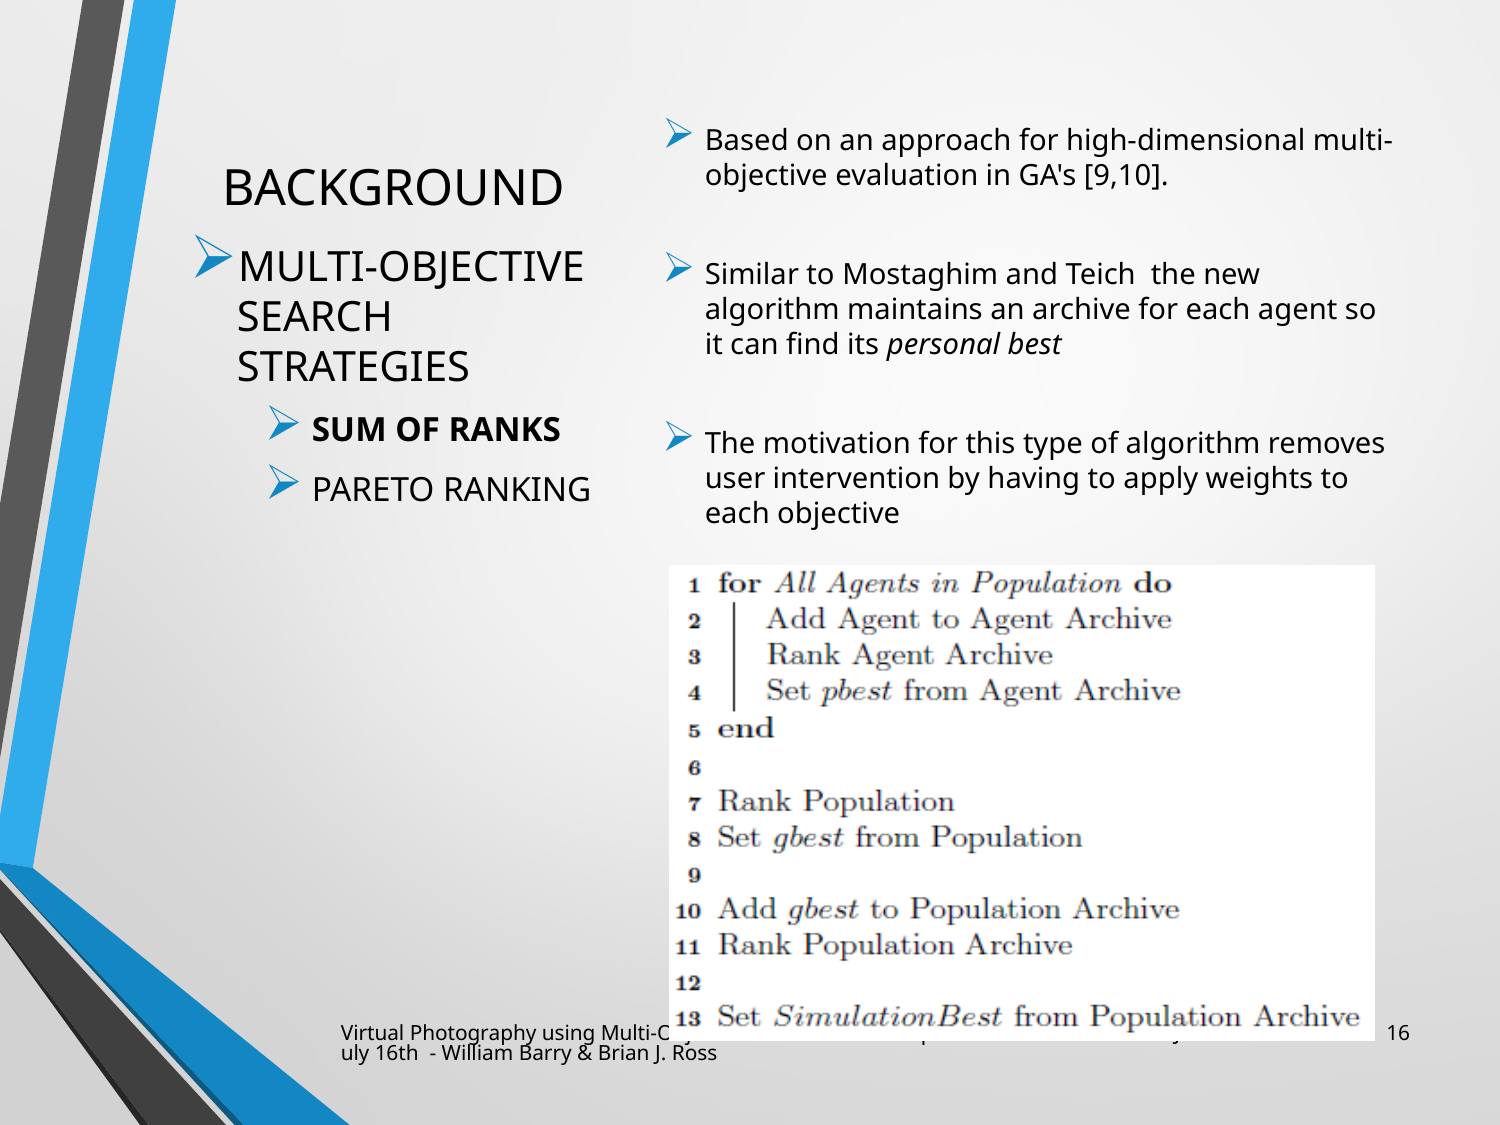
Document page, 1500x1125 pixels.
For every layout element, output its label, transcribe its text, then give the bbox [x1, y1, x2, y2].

picture [668, 565, 1376, 1041]
slide_number 16 [1357, 1003, 1425, 1064]
footer Virtual Photography using Multi-Objective Particle Swarm Optimization - GECCO 2014 July 16th - William Barry & Brian J. Ross [325, 1003, 1198, 1064]
list Multi-Objective Search Strategies Sum of Ranks Pareto Ranking [174, 223, 612, 524]
list Based on an approach for high-dimensional multi-objective evaluation in GA's [9,10]. Similar to Mostaghim and Teich the new algorithm maintains an archive for each agent so it can find its personal best The motivation for this type of algorithm removes user intervention by having to apply weights to each objective [647, 112, 1416, 538]
title Background [174, 0, 612, 223]
